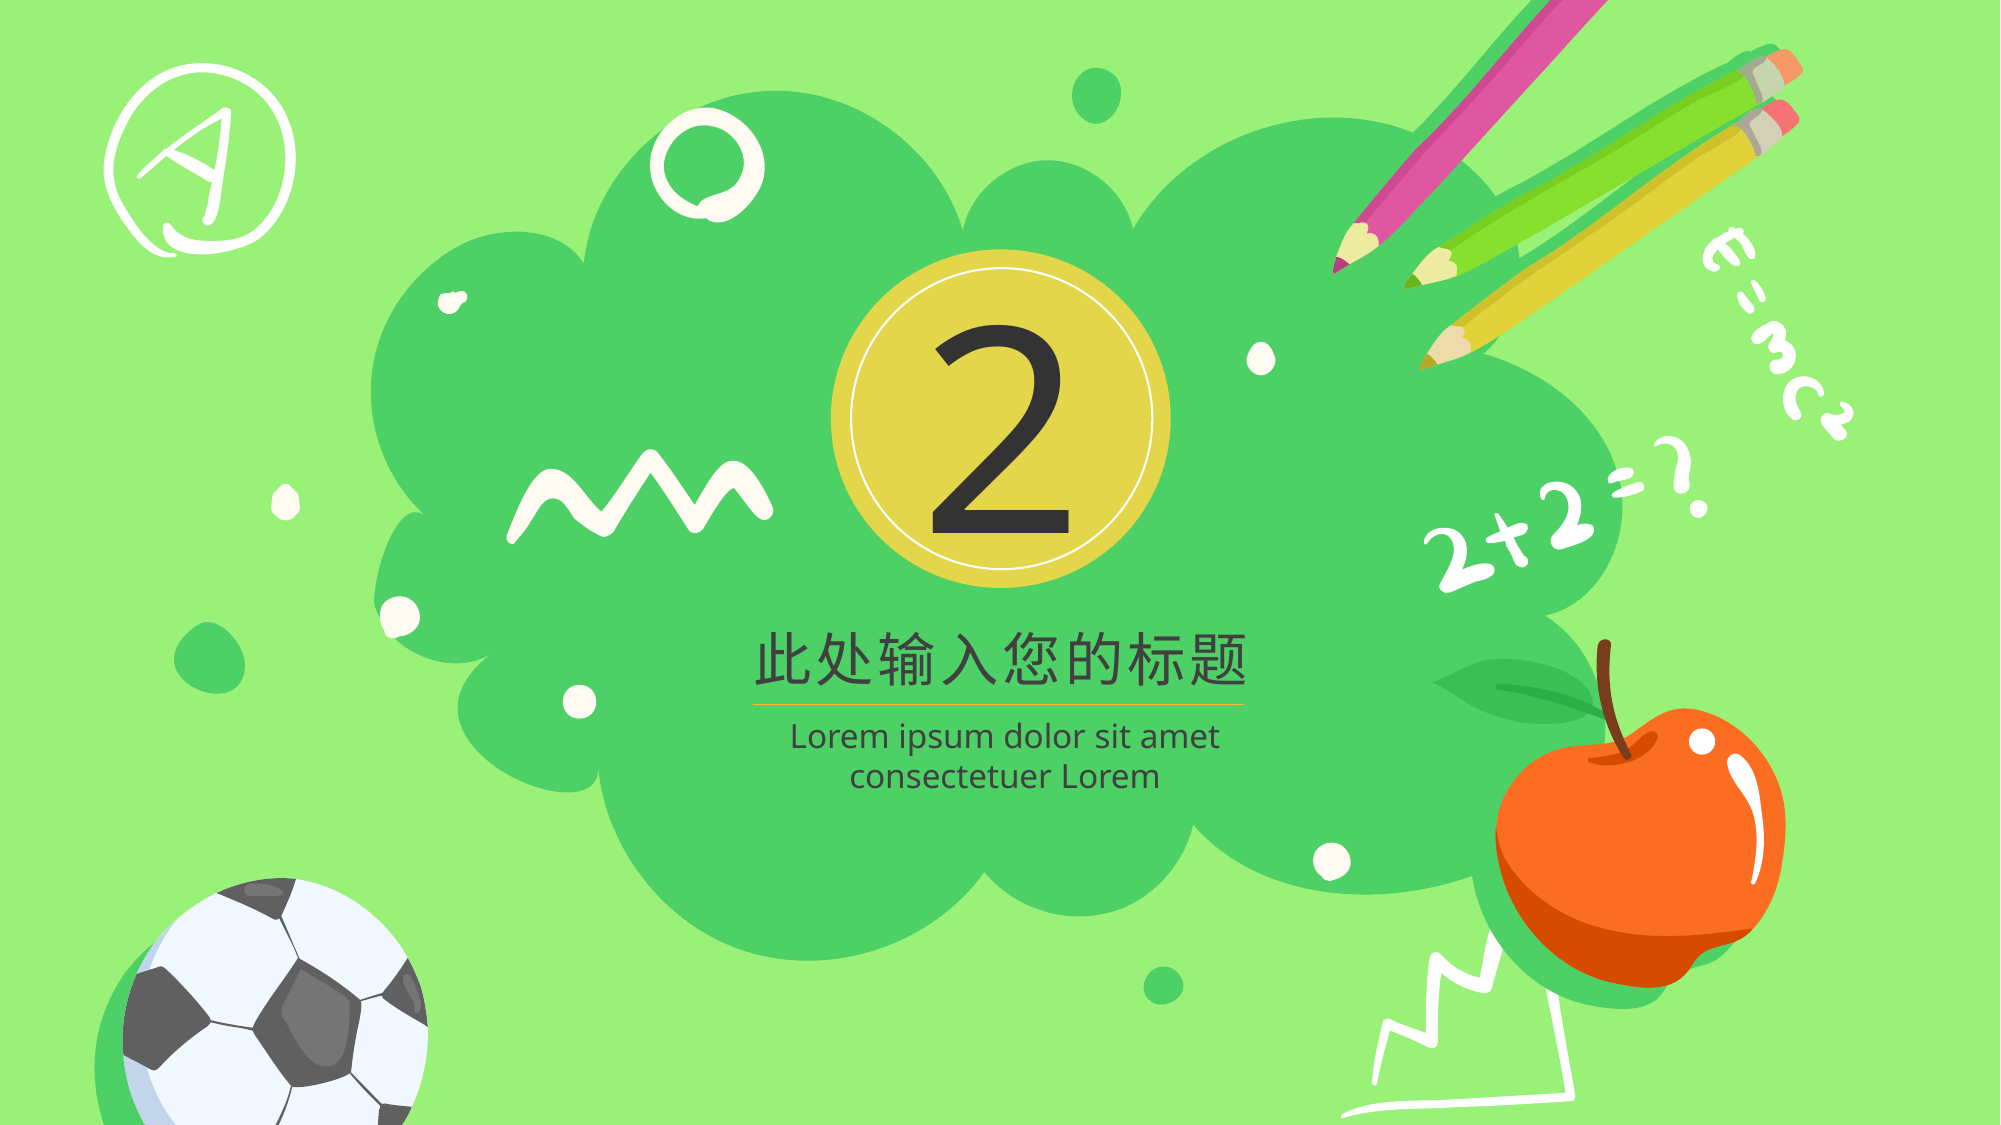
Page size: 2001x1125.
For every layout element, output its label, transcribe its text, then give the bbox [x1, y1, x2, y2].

text_box [1313, 842, 1351, 882]
text_box [1143, 966, 1184, 1005]
text_box [1072, 67, 1122, 124]
text_box [650, 107, 765, 223]
text_box [1246, 341, 1276, 376]
text_box 2 [850, 267, 1154, 571]
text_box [1423, 432, 1708, 595]
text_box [92, 876, 429, 1125]
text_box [1318, 0, 1804, 371]
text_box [1339, 878, 1576, 1120]
text_box 此处输入您的标题 [696, 616, 1306, 701]
text_box [370, 90, 1599, 961]
text_box [830, 249, 1171, 588]
text_box [271, 483, 300, 521]
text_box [1406, 637, 1788, 1014]
text_box [562, 684, 597, 719]
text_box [1701, 226, 1856, 444]
text_box [379, 596, 420, 639]
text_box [99, 59, 305, 270]
text_box [437, 291, 468, 314]
text_box [173, 622, 245, 694]
text_box Lorem ipsum dolor sit amet consectetuer Lorem [740, 707, 1271, 803]
text_box [506, 449, 774, 545]
